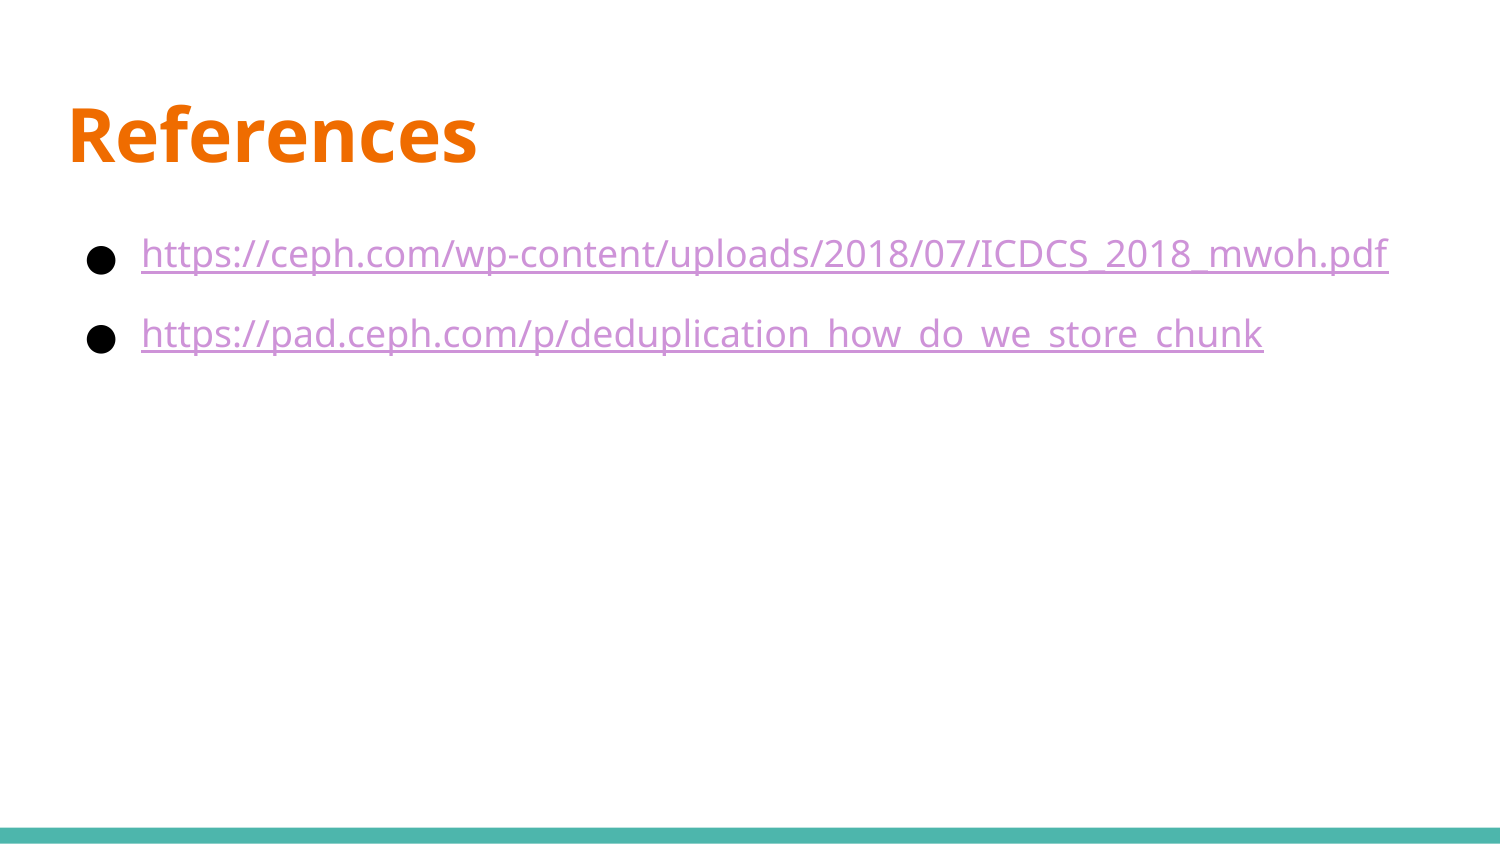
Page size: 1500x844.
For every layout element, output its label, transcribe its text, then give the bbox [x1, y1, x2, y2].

list https://ceph.com/wp-content/uploads/2018/07/ICDCS_2018_mwoh.pdf https://pad.ceph.com/p/deduplication_how_do_we_store_chunk [51, 207, 1449, 750]
title References [51, 72, 1449, 189]
